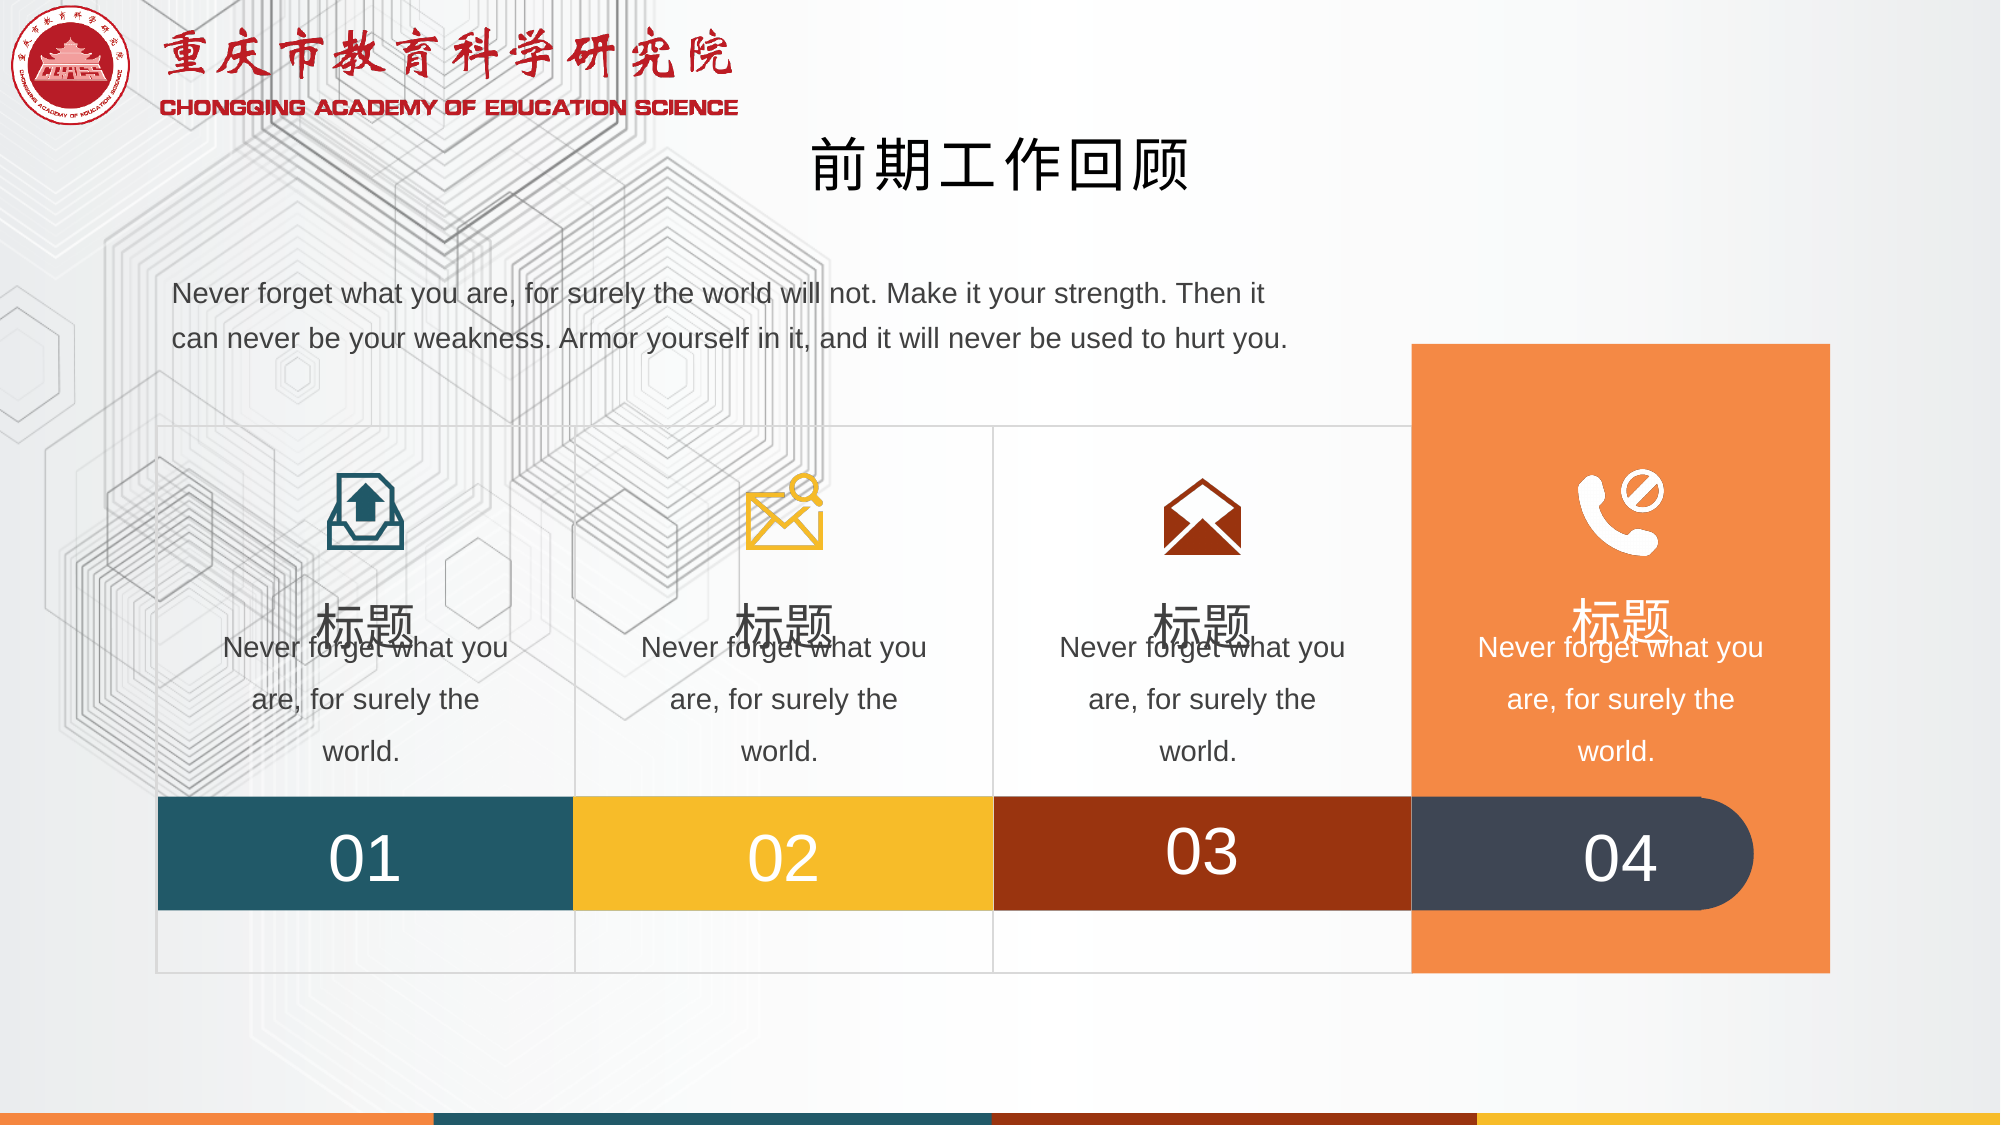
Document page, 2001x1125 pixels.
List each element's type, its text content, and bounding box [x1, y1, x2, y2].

text_box 标题 [299, 585, 433, 664]
text_box 03 [1135, 796, 1270, 897]
text_box [574, 425, 994, 796]
text_box [1411, 343, 1831, 974]
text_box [0, 1113, 2000, 1125]
text_box 标题 [717, 585, 851, 664]
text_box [1411, 796, 1754, 911]
text_box 标题 [1554, 585, 1688, 659]
text_box Never forget what you are, for surely the world. [1033, 667, 1372, 775]
text_box [572, 796, 994, 911]
text_box 01 [299, 803, 433, 904]
text_box [994, 425, 1411, 974]
picture [0, 0, 2001, 1125]
text_box 02 [717, 803, 851, 904]
text_box [574, 911, 994, 974]
text_box Never forget what you are, for surely the world. [615, 667, 954, 775]
text_box Never forget what you are, for surely the world will not. Make it your strength. Then it can never be your weakness. Armor yourself in it, and it will never be used to hurt you. [156, 278, 1333, 363]
text_box Never forget what you are, for surely the world. [196, 667, 535, 775]
text_box 前期工作回顾 [794, 120, 1206, 206]
text_box [155, 425, 574, 974]
text_box Never forget what you are, for surely the world. [1451, 675, 1791, 775]
text_box 标题 [1135, 585, 1270, 664]
